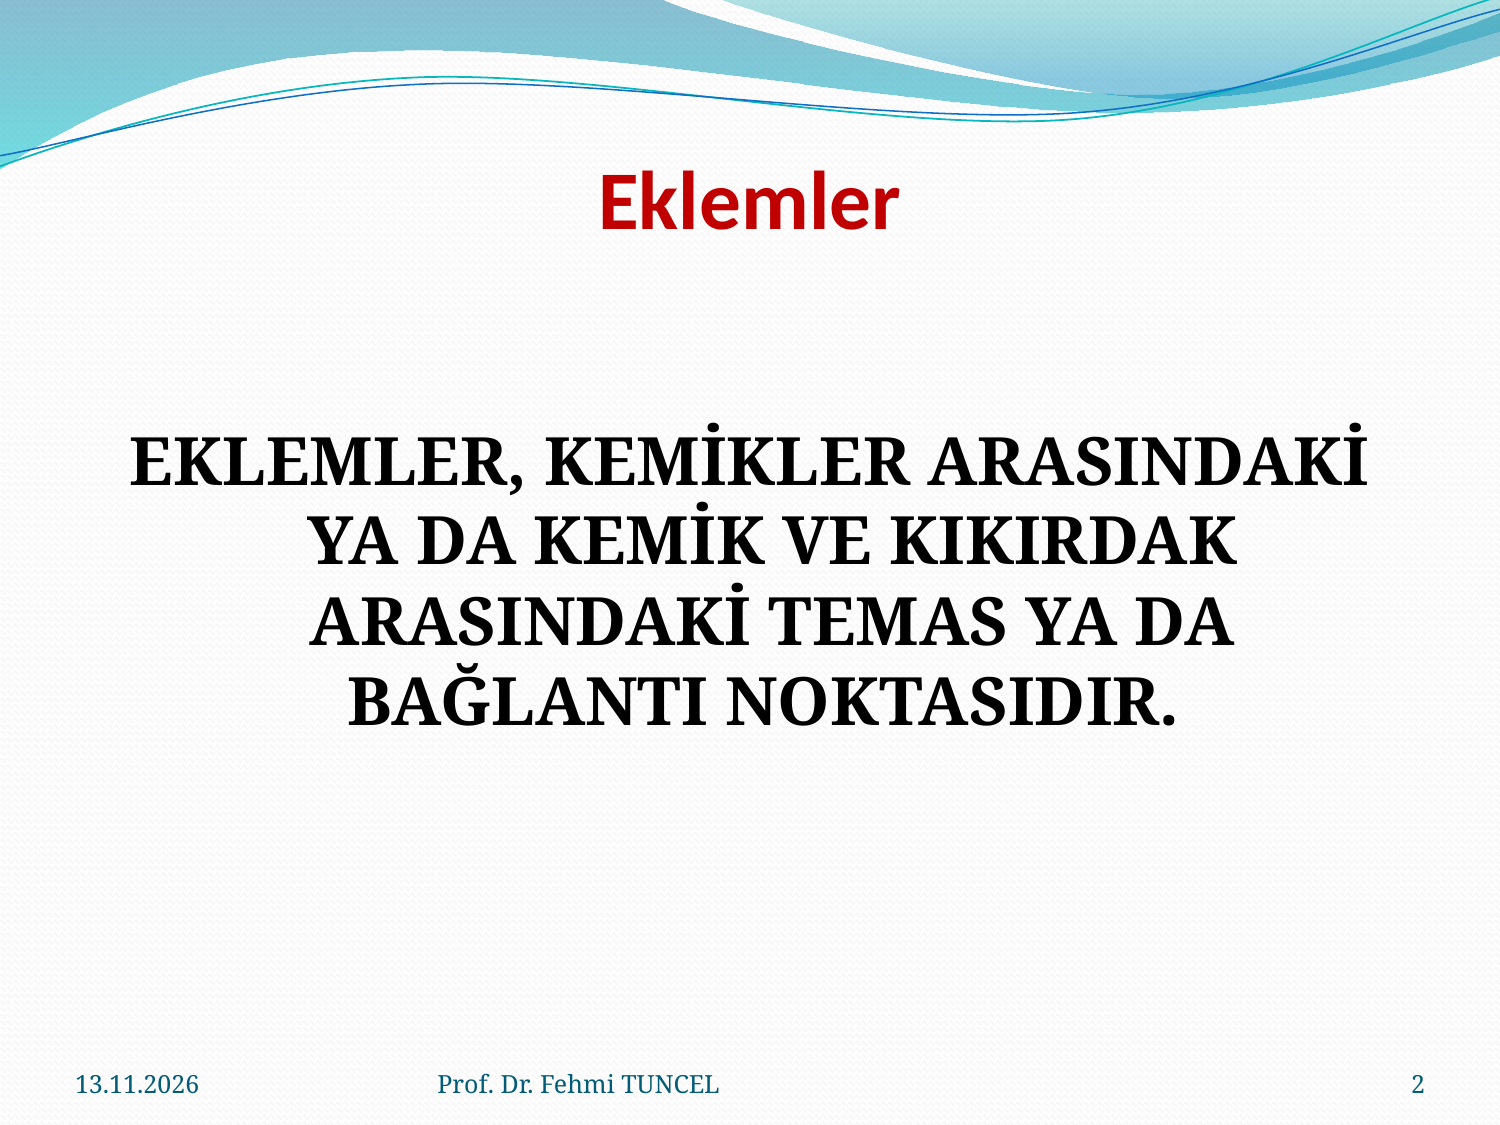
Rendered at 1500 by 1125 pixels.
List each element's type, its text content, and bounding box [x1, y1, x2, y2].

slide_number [75, 1042, 425, 1103]
footer Prof. Dr. Fehmi TUNCEL [437, 1042, 988, 1103]
slide_number 2 [1299, 1042, 1425, 1103]
title Eklemler [75, 115, 1425, 247]
list EKLEMLER, KEMİKLER ARASINDAKİ YA DA KEMİK VE KIKIRDAK ARASINDAKİ TEMAS YA DA BAĞLANTI NOKTASIDIR. [75, 317, 1425, 1038]
